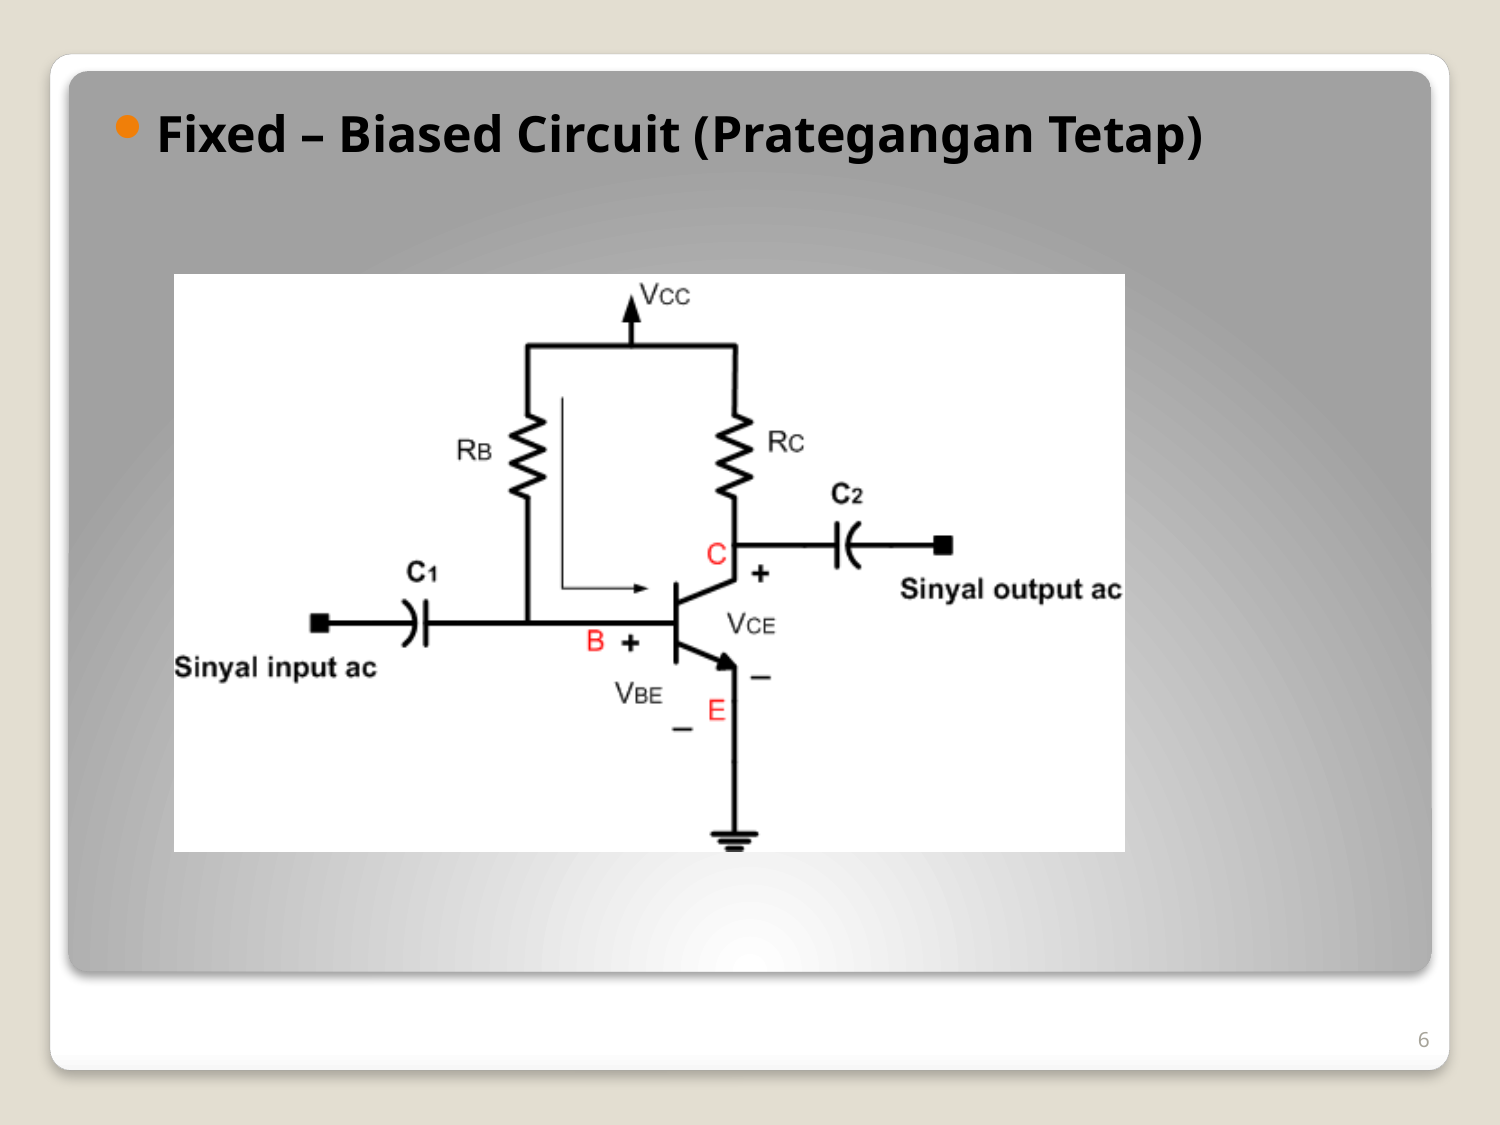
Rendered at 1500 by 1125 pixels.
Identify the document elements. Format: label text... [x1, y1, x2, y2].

slide_number 6 [1369, 1002, 1445, 1063]
list Fixed – Biased Circuit (Prategangan Tetap) [82, 86, 1425, 988]
picture [174, 274, 1126, 853]
